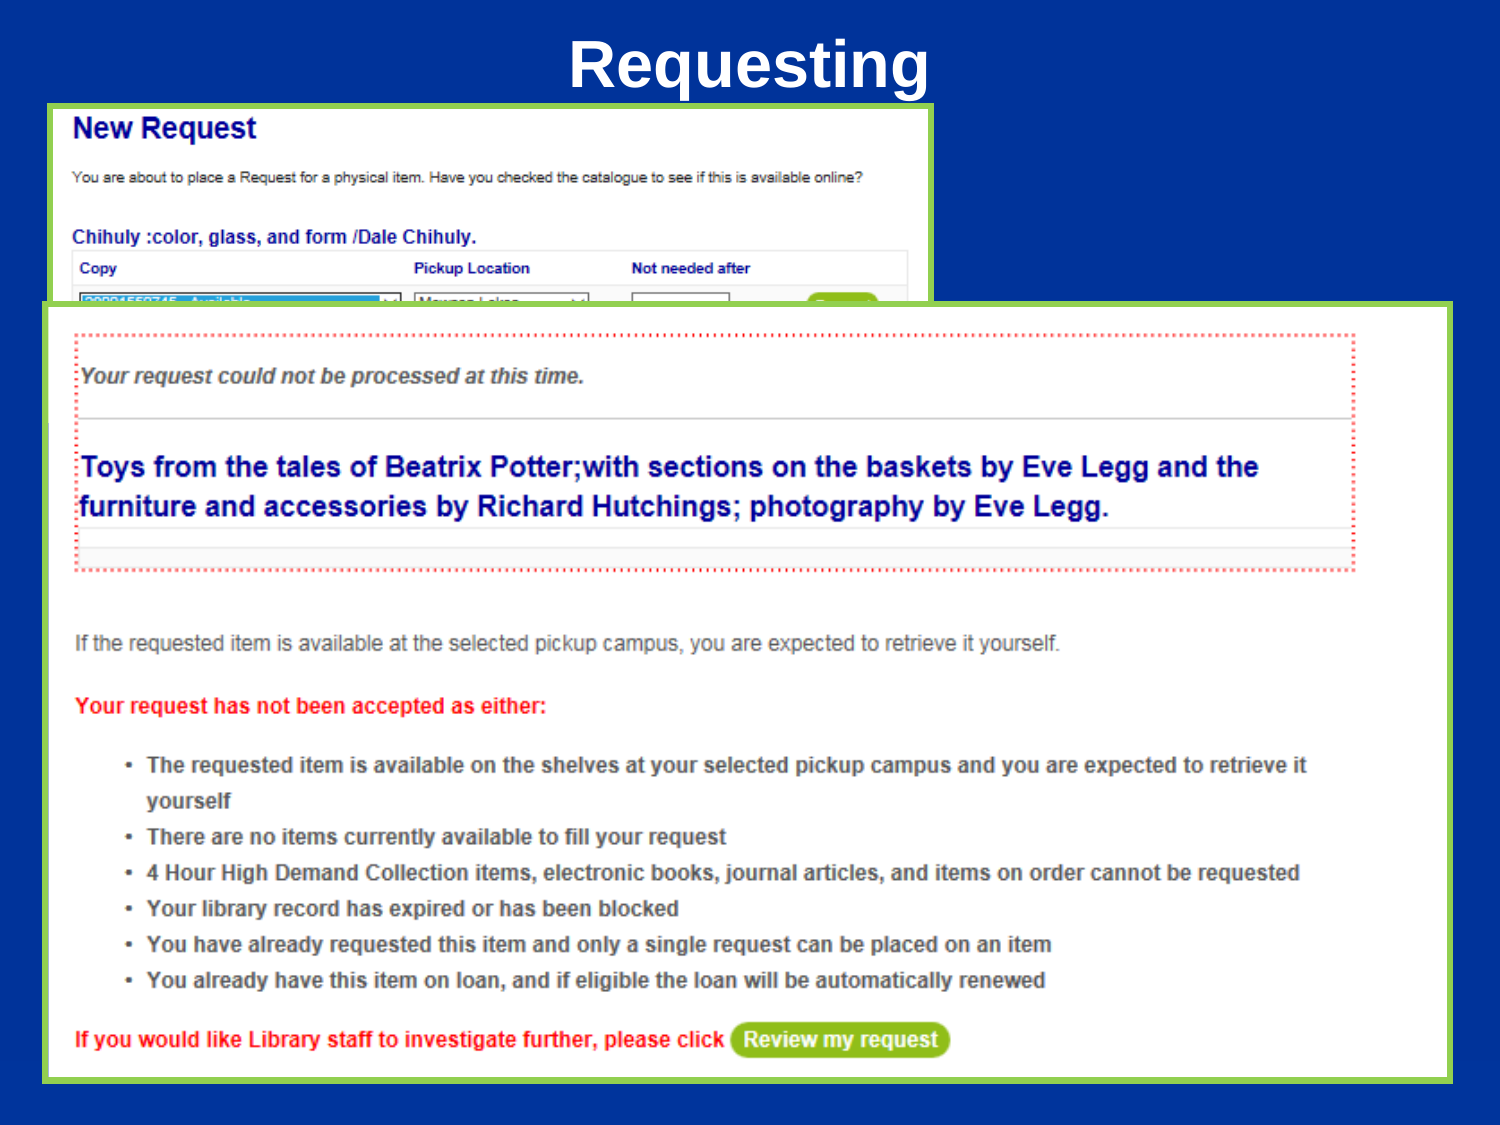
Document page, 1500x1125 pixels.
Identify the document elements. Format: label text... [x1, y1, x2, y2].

picture [48, 109, 1448, 1078]
text_box Requesting [53, 13, 1447, 109]
